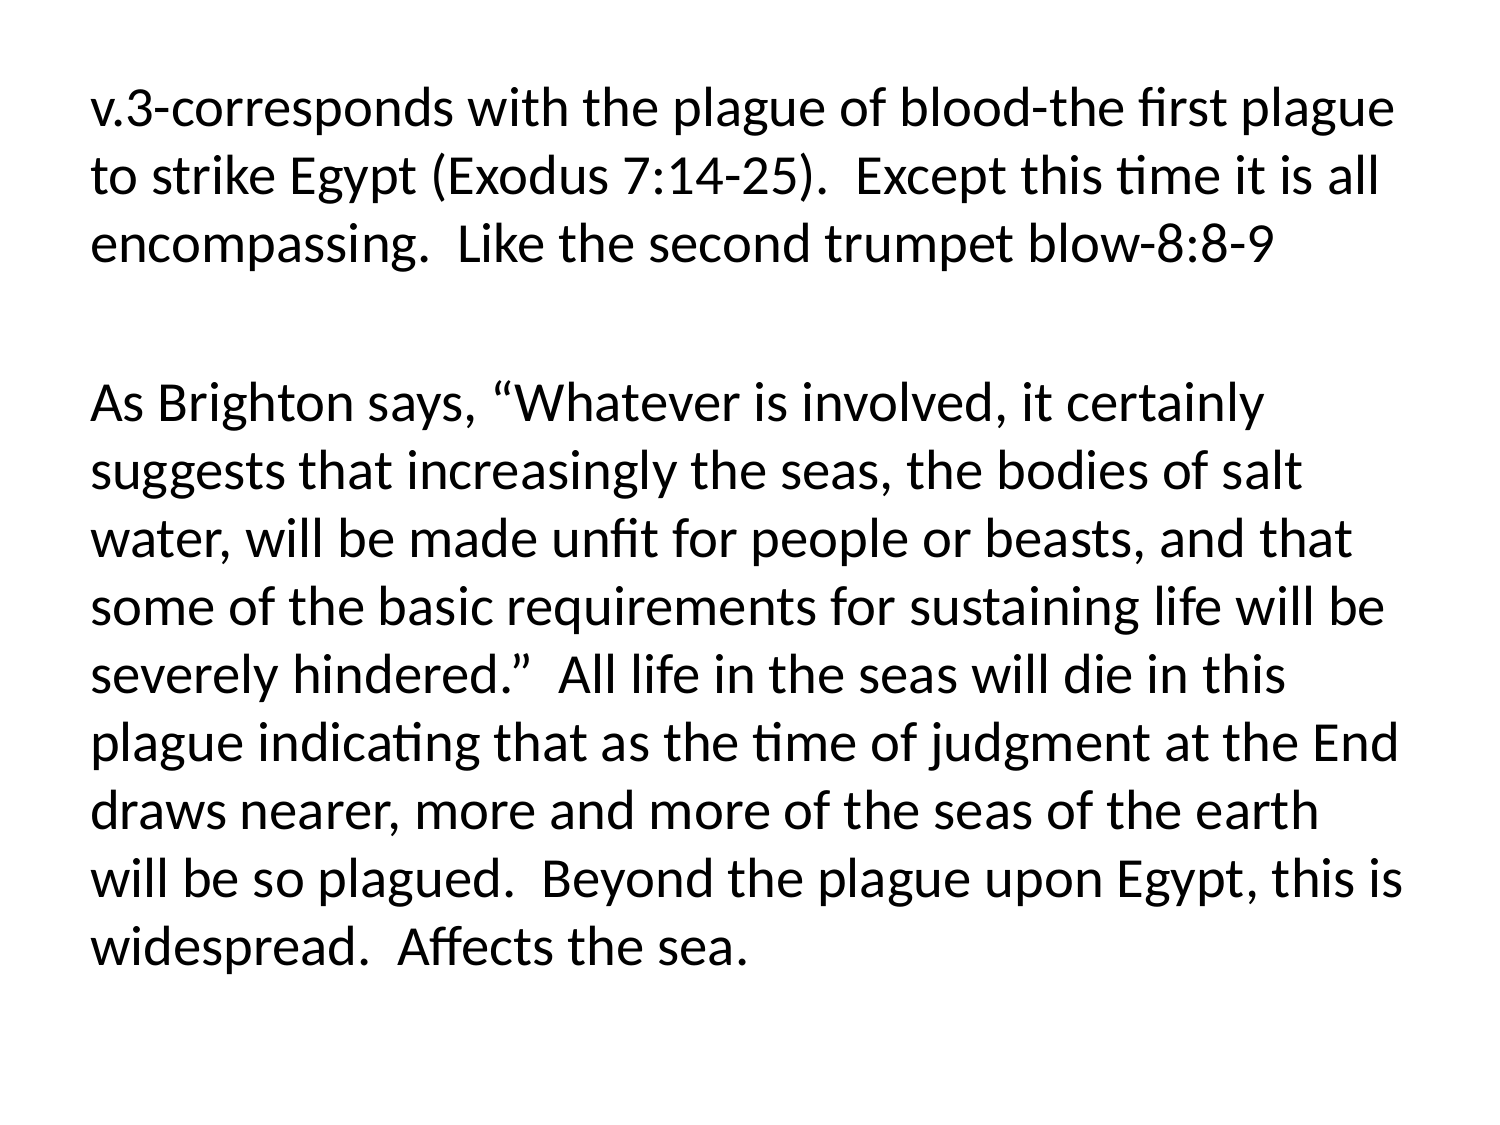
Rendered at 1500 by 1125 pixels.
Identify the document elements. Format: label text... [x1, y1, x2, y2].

list v.3-corresponds with the plague of blood-the first plague to strike Egypt (Exodus 7:14-25). Except this time it is all encompassing. Like the second trumpet blow-8:8-9 As Brighton says, “Whatever is involved, it certainly suggests that increasingly the seas, the bodies of salt water, will be made unfit for people or beasts, and that some of the basic requirements for sustaining life will be severely hindered.” All life in the seas will die in this plague indicating that as the time of judgment at the End draws nearer, more and more of the seas of the earth will be so plagued. Beyond the plague upon Egypt, this is widespread. Affects the sea. [75, 62, 1425, 1050]
